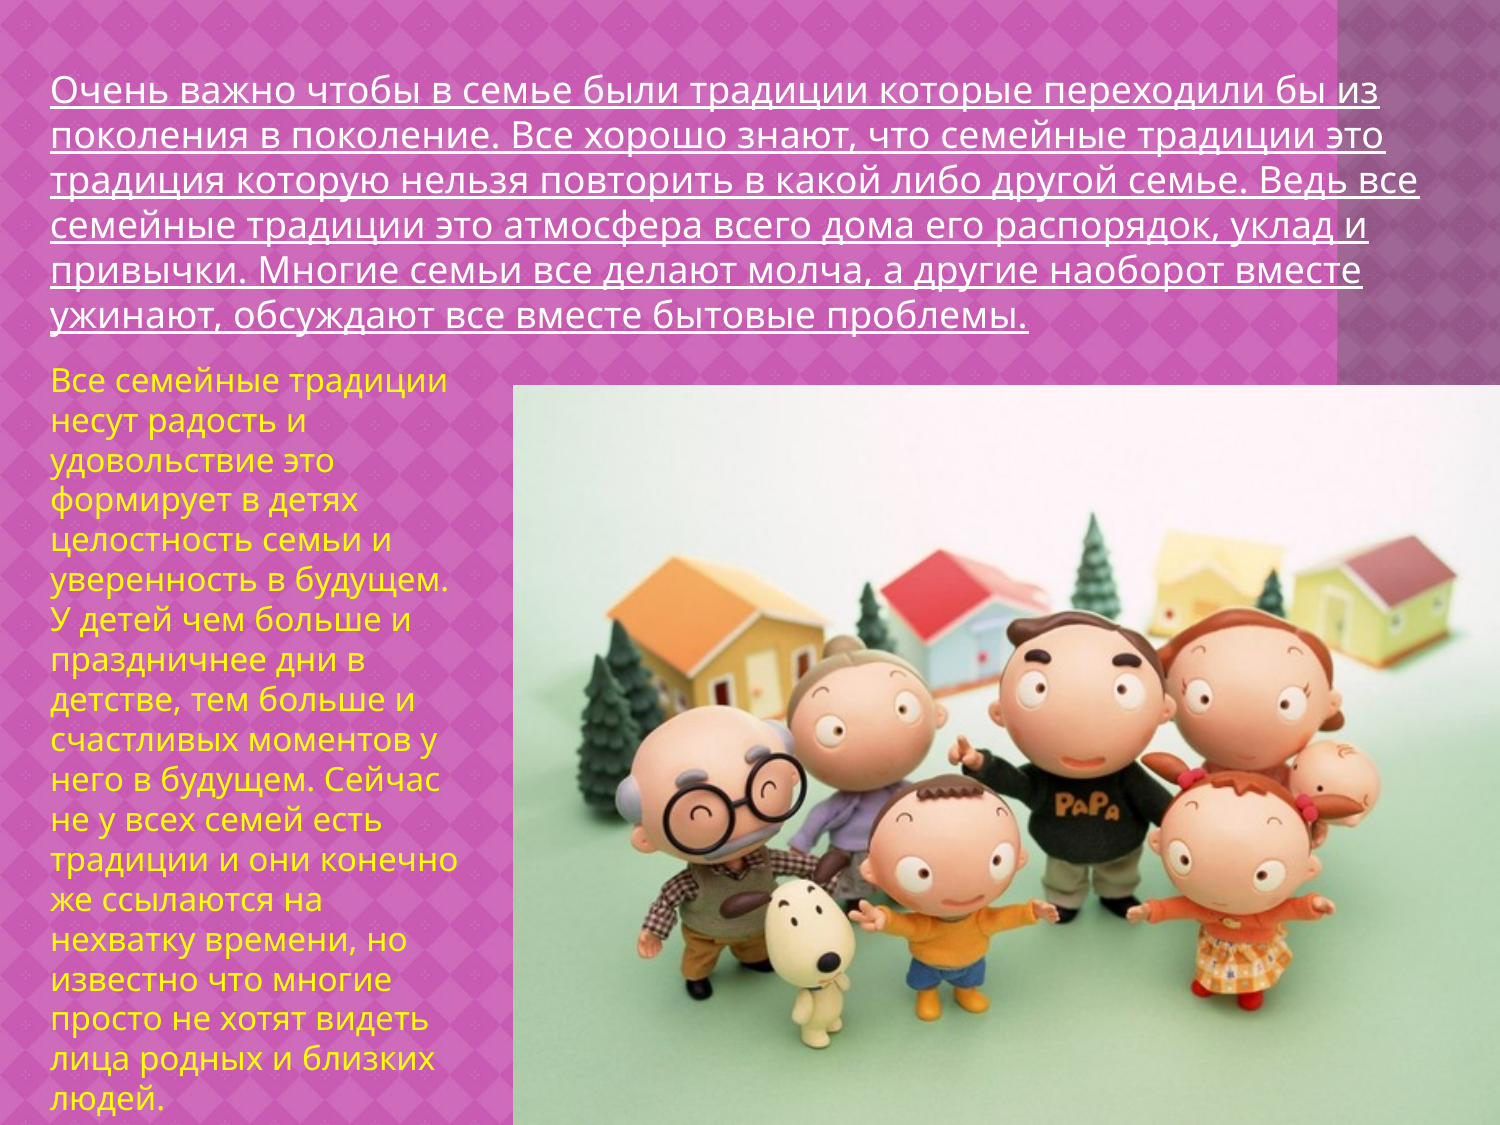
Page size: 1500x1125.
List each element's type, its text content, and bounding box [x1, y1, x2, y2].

text_box Очень важно чтобы в семье были традиции которые переходили бы из поколения в поколение. Все хорошо знают, что семейные традиции это традиция которую нельзя повторить в какой либо другой семье. Ведь все семейные традиции это атмосфера всего дома его распорядок, уклад и привычки. Многие семьи все делают молча, а другие наоборот вместе ужинают, обсуждают все вместе бытовые проблемы. [35, 58, 1477, 344]
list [513, 384, 1500, 1125]
text_box Все семейные традиции несут радость и удовольствие это формирует в детях целостность семьи и уверенность в будущем. У детей чем больше и праздничнее дни в детстве, тем больше и счастливых моментов у него в будущем. Сейчас не у всех семей есть традиции и они конечно же ссылаются на нехватку времени, но известно что многие просто не хотят видеть лица родных и близких людей. [35, 351, 493, 1125]
title [75, 0, 1500, 387]
